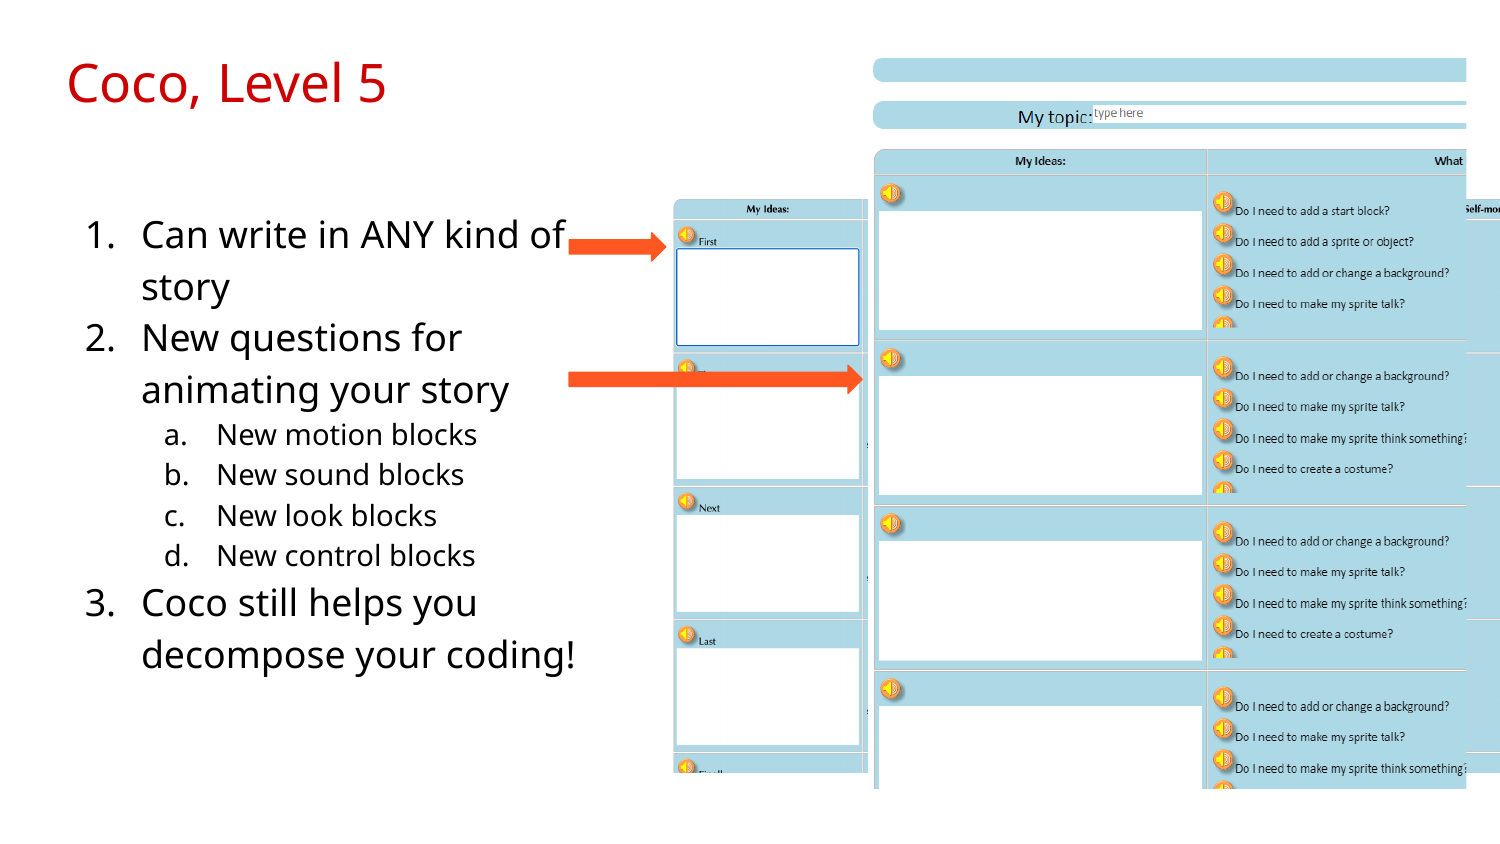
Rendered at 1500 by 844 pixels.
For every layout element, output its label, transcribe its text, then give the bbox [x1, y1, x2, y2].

list Can write in ANY kind of story New questions for animating your story New motion blocks New sound blocks New look blocks New control blocks Coco still helps you decompose your coding! [51, 189, 636, 750]
picture [653, 46, 1500, 790]
text_box [569, 372, 647, 387]
title Coco, Level 5 [51, 34, 1449, 129]
text_box [569, 239, 647, 254]
